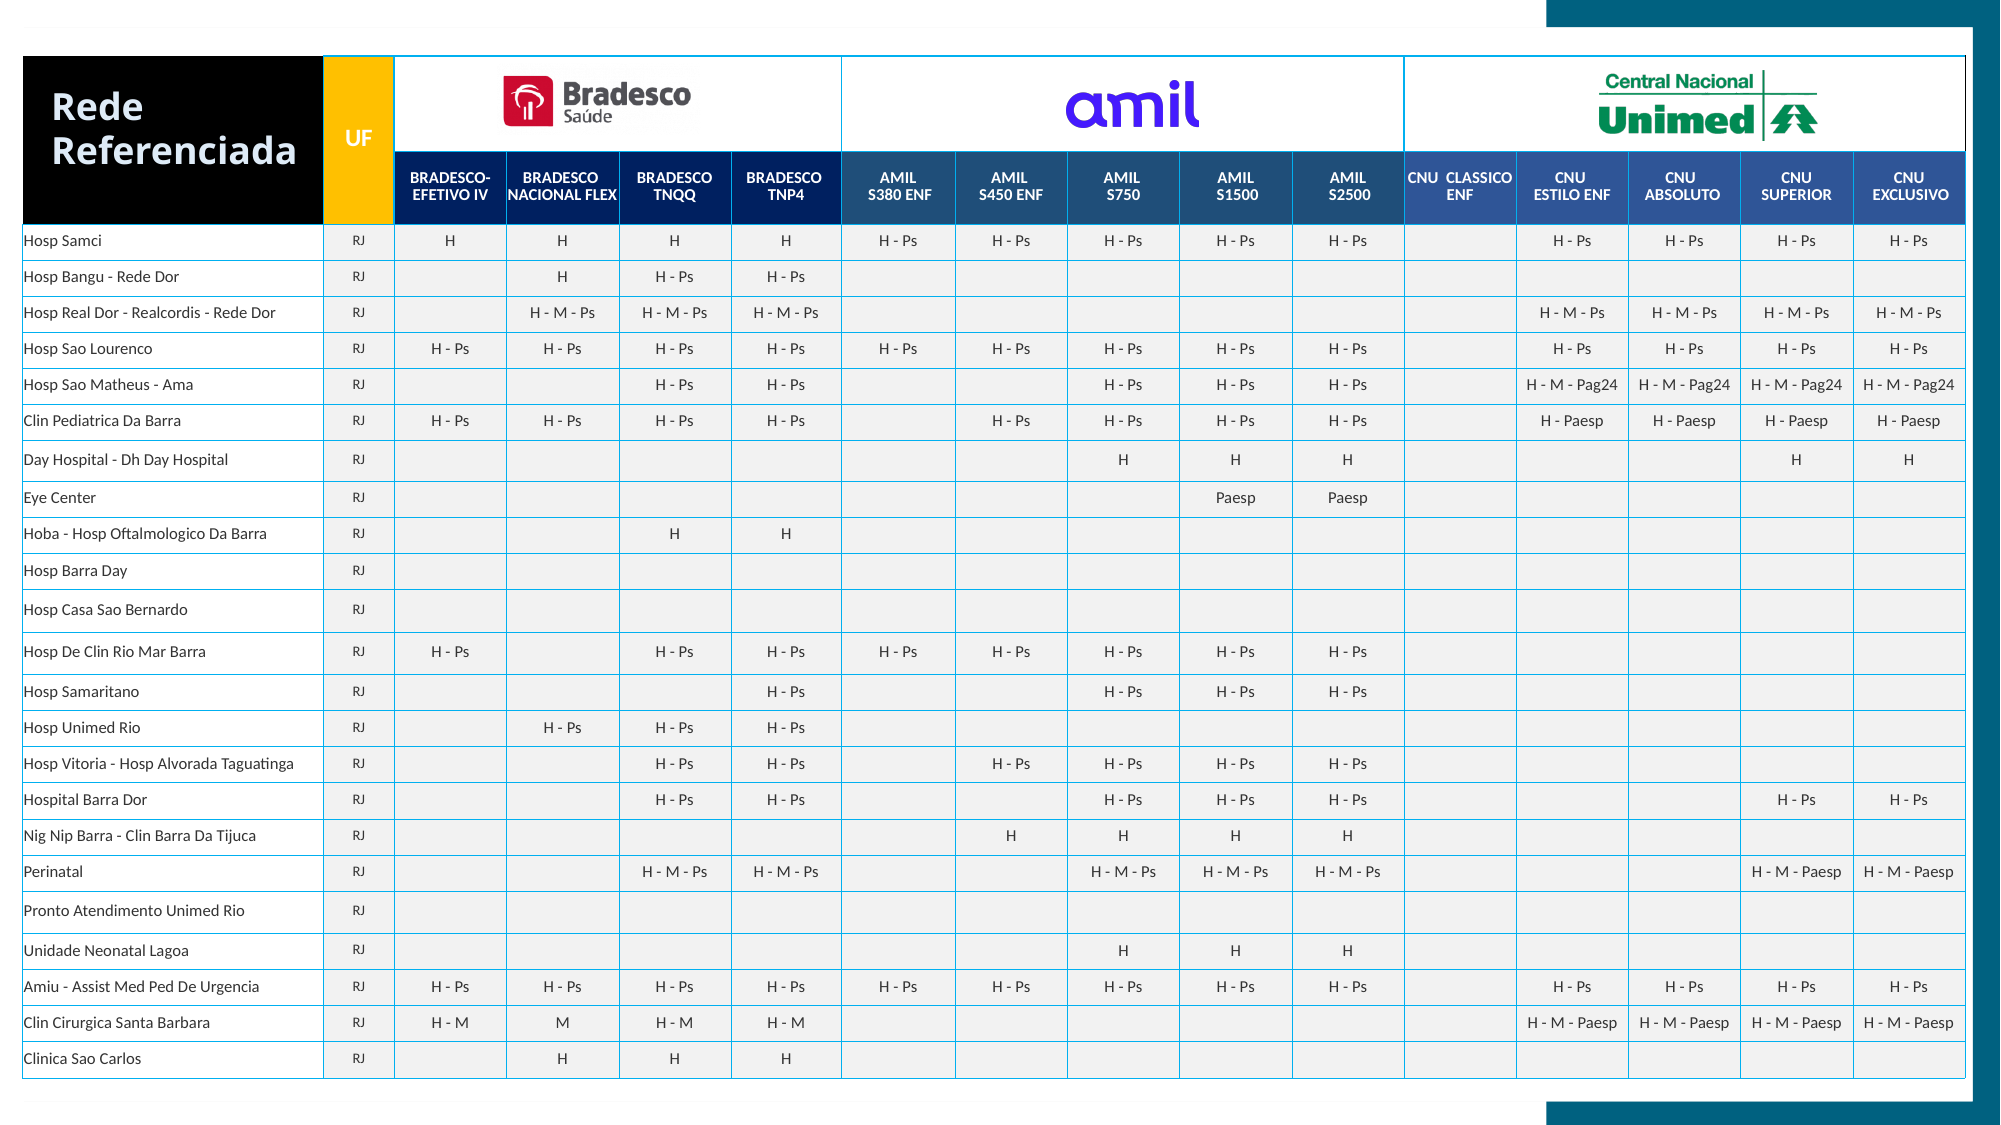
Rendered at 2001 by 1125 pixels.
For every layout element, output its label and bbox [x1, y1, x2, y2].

table_cell [732, 1042, 841, 1078]
table_cell [324, 261, 394, 296]
table_cell [1741, 633, 1853, 674]
table_cell [1629, 152, 1740, 224]
table_cell [620, 405, 731, 440]
table_cell [1517, 783, 1628, 819]
table_cell [395, 856, 506, 891]
table_cell [1405, 633, 1516, 674]
table_cell [1741, 783, 1853, 819]
table_cell [1068, 333, 1179, 368]
table_cell [1629, 711, 1740, 746]
table_cell [1517, 554, 1628, 589]
table_cell [395, 675, 506, 710]
table_cell [1741, 369, 1853, 404]
table_cell [1405, 856, 1516, 891]
table_cell [23, 783, 323, 819]
table_cell [23, 297, 323, 332]
table_cell [507, 820, 619, 855]
table_cell [1629, 333, 1740, 368]
table_cell [507, 482, 619, 517]
table_cell [324, 441, 394, 481]
table_cell [842, 482, 955, 517]
table_cell [1517, 482, 1628, 517]
table_cell [1068, 261, 1179, 296]
table_cell [395, 152, 506, 224]
table_cell [1068, 856, 1179, 891]
table_cell [1741, 152, 1853, 224]
table_cell [842, 225, 955, 260]
table_cell [1293, 152, 1404, 224]
table_cell [23, 970, 323, 1005]
table_cell [1629, 482, 1740, 517]
table_cell [395, 333, 506, 368]
table_cell [1517, 152, 1628, 224]
table_cell [507, 225, 619, 260]
table_cell [842, 297, 955, 332]
table_cell [1517, 970, 1628, 1005]
table_cell [23, 590, 323, 632]
table_cell [1741, 1006, 1853, 1041]
table_cell [1405, 333, 1516, 368]
table_cell [1741, 261, 1853, 296]
table_cell [1517, 892, 1628, 933]
table_cell [507, 369, 619, 404]
table_cell [732, 482, 841, 517]
table_cell [1293, 1042, 1404, 1078]
table_cell [1293, 820, 1404, 855]
table_cell [395, 747, 506, 782]
table_cell [507, 747, 619, 782]
table_cell [956, 747, 1067, 782]
table_cell [324, 225, 394, 260]
table_cell [395, 970, 506, 1005]
table_cell [23, 554, 323, 589]
table_cell [395, 518, 506, 553]
table_cell [1854, 441, 1965, 481]
table_cell [1180, 856, 1292, 891]
table_cell [956, 711, 1067, 746]
table_cell [842, 934, 955, 969]
table_cell [956, 405, 1067, 440]
table_cell [620, 711, 731, 746]
table_cell [732, 590, 841, 632]
table_cell [324, 820, 394, 855]
table_cell [507, 333, 619, 368]
table_cell [1854, 225, 1965, 260]
table_cell [1068, 783, 1179, 819]
table_cell [956, 441, 1067, 481]
table_cell [1629, 297, 1740, 332]
table_cell [1629, 441, 1740, 481]
table_cell [1854, 747, 1965, 782]
table_cell [1405, 369, 1516, 404]
table_cell [23, 675, 323, 710]
table_cell [507, 711, 619, 746]
table_cell [395, 590, 506, 632]
table_cell [395, 441, 506, 481]
table_cell [1293, 441, 1404, 481]
table_cell [1405, 970, 1516, 1005]
table_cell [842, 333, 955, 368]
table_cell [1629, 783, 1740, 819]
table_cell [1517, 261, 1628, 296]
table_cell [1629, 554, 1740, 589]
table_cell [507, 590, 619, 632]
table_cell [1068, 554, 1179, 589]
table_cell [956, 820, 1067, 855]
table_cell [732, 405, 841, 440]
table_cell [732, 711, 841, 746]
table_cell [23, 747, 323, 782]
table_cell [1293, 970, 1404, 1005]
table_cell [1854, 554, 1965, 589]
table_cell [1741, 554, 1853, 589]
table_cell [1293, 590, 1404, 632]
table_cell [1741, 747, 1853, 782]
table_cell [395, 892, 506, 933]
table_cell [842, 783, 955, 819]
table_cell [395, 405, 506, 440]
text_box [36, 75, 354, 180]
table_cell [732, 441, 841, 481]
table_header [23, 56, 323, 224]
table_cell [620, 518, 731, 553]
table_cell [1629, 261, 1740, 296]
table_cell [507, 441, 619, 481]
table_cell [620, 747, 731, 782]
table_cell [842, 441, 955, 481]
table_cell [1517, 1042, 1628, 1078]
table_cell [956, 333, 1067, 368]
table_cell [956, 225, 1067, 260]
table_cell [395, 1042, 506, 1078]
table_cell [956, 934, 1067, 969]
table_cell [1180, 441, 1292, 481]
table_cell [956, 297, 1067, 332]
table_cell [842, 711, 955, 746]
table_cell [507, 970, 619, 1005]
table_cell [620, 633, 731, 674]
table_cell [732, 261, 841, 296]
table_cell [1293, 633, 1404, 674]
table_cell [732, 856, 841, 891]
table_cell [1629, 675, 1740, 710]
table_cell [1854, 856, 1965, 891]
table_cell [842, 633, 955, 674]
table_cell [23, 820, 323, 855]
table_cell [1629, 590, 1740, 632]
table_cell [1629, 369, 1740, 404]
table_cell [1180, 820, 1292, 855]
table_cell [1517, 820, 1628, 855]
table_cell [1293, 369, 1404, 404]
table_cell [1293, 747, 1404, 782]
table_cell [1180, 225, 1292, 260]
table_cell [842, 892, 955, 933]
table_cell [1517, 934, 1628, 969]
table_cell [1854, 1006, 1965, 1041]
table_cell [324, 369, 394, 404]
table_cell [1517, 747, 1628, 782]
table_cell [395, 820, 506, 855]
table_cell [1854, 590, 1965, 632]
table_cell [1180, 152, 1292, 224]
table_header [842, 57, 1403, 151]
table_header [324, 57, 393, 224]
table_cell [842, 1042, 955, 1078]
table_cell [1629, 405, 1740, 440]
table_cell [1405, 783, 1516, 819]
table_cell [732, 820, 841, 855]
table_cell [1854, 633, 1965, 674]
table_cell [1068, 405, 1179, 440]
table_cell [620, 892, 731, 933]
table_cell [1180, 711, 1292, 746]
table_cell [732, 554, 841, 589]
table_cell [1854, 405, 1965, 440]
table_cell [507, 261, 619, 296]
table_cell [620, 441, 731, 481]
table_cell [1068, 892, 1179, 933]
table_cell [1293, 333, 1404, 368]
table_cell [1854, 892, 1965, 933]
table_cell [1854, 333, 1965, 368]
table_cell [324, 783, 394, 819]
table_cell [324, 934, 394, 969]
table_cell [1854, 261, 1965, 296]
table_cell [1517, 518, 1628, 553]
table_cell [507, 934, 619, 969]
table_cell [395, 261, 506, 296]
table_cell [1180, 783, 1292, 819]
table_cell [620, 820, 731, 855]
table_cell [620, 333, 731, 368]
table_header [395, 57, 841, 151]
table_cell [1180, 405, 1292, 440]
table_cell [1405, 934, 1516, 969]
picture [1066, 80, 1199, 128]
table_cell [732, 747, 841, 782]
table_cell [1405, 152, 1516, 224]
table_cell [324, 554, 394, 589]
table_cell [324, 633, 394, 674]
table_cell [842, 261, 955, 296]
picture [1599, 70, 1818, 141]
table_cell [1517, 1006, 1628, 1041]
table_cell [23, 892, 323, 933]
table_cell [324, 333, 394, 368]
table_cell [620, 225, 731, 260]
table_cell [395, 633, 506, 674]
table_cell [507, 1006, 619, 1041]
table_cell [732, 783, 841, 819]
table_cell [1517, 711, 1628, 746]
table_header [1405, 57, 1965, 151]
table_cell [620, 1042, 731, 1078]
table_cell [1517, 441, 1628, 481]
table_cell [395, 225, 506, 260]
table_cell [842, 152, 955, 224]
table_cell [1517, 369, 1628, 404]
table_cell [956, 518, 1067, 553]
table_cell [507, 783, 619, 819]
table_cell [1854, 297, 1965, 332]
table_cell [1405, 590, 1516, 632]
table_cell [1405, 711, 1516, 746]
table_cell [507, 518, 619, 553]
table_cell [1741, 225, 1853, 260]
table_cell [395, 482, 506, 517]
table_cell [842, 1006, 955, 1041]
table_cell [956, 482, 1067, 517]
table_cell [1068, 633, 1179, 674]
table_cell [1629, 518, 1740, 553]
table_cell [1180, 1006, 1292, 1041]
table_cell [1293, 675, 1404, 710]
table_cell [1180, 554, 1292, 589]
table_cell [1180, 297, 1292, 332]
table_cell [956, 152, 1067, 224]
table_cell [732, 225, 841, 260]
table_cell [1741, 590, 1853, 632]
table_cell [1180, 261, 1292, 296]
table_cell [395, 934, 506, 969]
table_cell [23, 261, 323, 296]
table_cell [1517, 297, 1628, 332]
table_cell [956, 783, 1067, 819]
table_cell [620, 970, 731, 1005]
table_cell [1293, 405, 1404, 440]
table_cell [1741, 441, 1853, 481]
table_cell [1068, 482, 1179, 517]
table_cell [1180, 934, 1292, 969]
table_cell [1629, 934, 1740, 969]
table_cell [395, 554, 506, 589]
table_cell [842, 747, 955, 782]
picture [496, 63, 701, 135]
table_cell [23, 405, 323, 440]
table_cell [620, 482, 731, 517]
table_cell [1068, 970, 1179, 1005]
table_cell [1068, 747, 1179, 782]
table_cell [324, 675, 394, 710]
table_cell [1293, 482, 1404, 517]
table_cell [842, 554, 955, 589]
table_cell [1854, 1042, 1965, 1078]
table_cell [1068, 675, 1179, 710]
table_cell [324, 297, 394, 332]
table_cell [1741, 970, 1853, 1005]
table_cell [732, 1006, 841, 1041]
table_cell [1405, 482, 1516, 517]
table_cell [1405, 554, 1516, 589]
table_cell [1405, 225, 1516, 260]
table_cell [507, 405, 619, 440]
table_cell [1741, 675, 1853, 710]
table_cell [1405, 297, 1516, 332]
table_cell [842, 590, 955, 632]
table_cell [1517, 856, 1628, 891]
table_cell [620, 369, 731, 404]
table_cell [620, 297, 731, 332]
table_cell [956, 856, 1067, 891]
table_cell [1068, 820, 1179, 855]
table_cell [842, 675, 955, 710]
table_cell [1180, 633, 1292, 674]
table_cell [1629, 747, 1740, 782]
table_cell [1293, 934, 1404, 969]
table_cell [620, 934, 731, 969]
table_cell [1741, 333, 1853, 368]
table_cell [507, 675, 619, 710]
table_cell [324, 711, 394, 746]
table_cell [23, 1006, 323, 1041]
table_cell [1854, 369, 1965, 404]
table_cell [395, 297, 506, 332]
table_cell [620, 675, 731, 710]
table_cell [23, 934, 323, 969]
table_cell [1293, 711, 1404, 746]
table_cell [1741, 711, 1853, 746]
table_cell [1741, 934, 1853, 969]
table_cell [1854, 675, 1965, 710]
table_cell [507, 554, 619, 589]
table_cell [324, 1006, 394, 1041]
table_cell [1293, 783, 1404, 819]
table_cell [1741, 856, 1853, 891]
table_cell [1517, 333, 1628, 368]
table_cell [956, 1006, 1067, 1041]
table_cell [507, 152, 619, 224]
table_cell [324, 892, 394, 933]
table_cell [1293, 1006, 1404, 1041]
table_cell [1180, 369, 1292, 404]
table_cell [1293, 518, 1404, 553]
table_cell [1741, 1042, 1853, 1078]
table_cell [842, 518, 955, 553]
table_cell [507, 297, 619, 332]
table_cell [732, 675, 841, 710]
table_cell [842, 820, 955, 855]
table_cell [1405, 747, 1516, 782]
table_cell [1517, 590, 1628, 632]
table_cell [1068, 152, 1179, 224]
table_cell [732, 297, 841, 332]
table_cell [1741, 518, 1853, 553]
table_cell [324, 856, 394, 891]
table_cell [1068, 518, 1179, 553]
table_cell [1854, 820, 1965, 855]
table_cell [1293, 554, 1404, 589]
table_cell [1068, 711, 1179, 746]
table_cell [1068, 369, 1179, 404]
table_cell [1741, 482, 1853, 517]
table_cell [395, 369, 506, 404]
table_cell [1405, 405, 1516, 440]
table_cell [1180, 970, 1292, 1005]
table_cell [23, 369, 323, 404]
table_cell [1854, 482, 1965, 517]
table_cell [1180, 590, 1292, 632]
table_cell [1405, 820, 1516, 855]
table_cell [23, 441, 323, 481]
table_cell [620, 554, 731, 589]
table_cell [324, 405, 394, 440]
table_cell [1741, 820, 1853, 855]
table_cell [1068, 590, 1179, 632]
table_cell [1068, 225, 1179, 260]
table_cell [23, 1042, 323, 1078]
table_cell [620, 856, 731, 891]
table_cell [507, 856, 619, 891]
table_cell [1293, 225, 1404, 260]
table_cell [732, 369, 841, 404]
table_cell [324, 747, 394, 782]
table_cell [1629, 856, 1740, 891]
table_cell [507, 892, 619, 933]
table_cell [1068, 1042, 1179, 1078]
table_cell [732, 333, 841, 368]
table_cell [1068, 934, 1179, 969]
table_cell [1068, 297, 1179, 332]
table_cell [620, 590, 731, 632]
table_cell [23, 711, 323, 746]
table_cell [620, 783, 731, 819]
table_cell [23, 856, 323, 891]
table_cell [23, 333, 323, 368]
table_cell [23, 225, 323, 260]
table_cell [1180, 482, 1292, 517]
table_cell [1629, 892, 1740, 933]
table_cell [956, 590, 1067, 632]
table_cell [1629, 970, 1740, 1005]
table_cell [1405, 892, 1516, 933]
table_cell [1405, 1006, 1516, 1041]
table_cell [1180, 518, 1292, 553]
table_cell [1405, 675, 1516, 710]
table_cell [842, 856, 955, 891]
table_cell [1180, 747, 1292, 782]
table_cell [1629, 1042, 1740, 1078]
table_cell [1517, 225, 1628, 260]
table_cell [1405, 261, 1516, 296]
table_cell [23, 518, 323, 553]
table_cell [23, 633, 323, 674]
table_cell [395, 783, 506, 819]
table_cell [1180, 1042, 1292, 1078]
table_cell [1405, 1042, 1516, 1078]
table_cell [1854, 934, 1965, 969]
table_cell [842, 970, 955, 1005]
table_cell [324, 1042, 394, 1078]
table_cell [732, 152, 841, 224]
table_cell [1517, 675, 1628, 710]
table_cell [507, 1042, 619, 1078]
table_cell [956, 261, 1067, 296]
table_cell [1854, 711, 1965, 746]
table_cell [842, 405, 955, 440]
table_cell [23, 482, 323, 517]
table_cell [1629, 225, 1740, 260]
table_cell [1741, 405, 1853, 440]
table_cell [620, 1006, 731, 1041]
table_cell [732, 518, 841, 553]
table_cell [1293, 892, 1404, 933]
table_cell [1854, 783, 1965, 819]
table_cell [842, 369, 955, 404]
table_cell [1517, 405, 1628, 440]
table_cell [1405, 441, 1516, 481]
table_cell [395, 711, 506, 746]
table_cell [1629, 1006, 1740, 1041]
table_cell [1741, 297, 1853, 332]
table_cell [1517, 633, 1628, 674]
table_cell [956, 892, 1067, 933]
table_cell [324, 482, 394, 517]
table_cell [1854, 152, 1965, 224]
table_cell [1180, 675, 1292, 710]
table_cell [1293, 297, 1404, 332]
table_cell [324, 518, 394, 553]
table_cell [1068, 441, 1179, 481]
table_cell [956, 633, 1067, 674]
table_cell [732, 633, 841, 674]
table_cell [732, 970, 841, 1005]
table_cell [1854, 518, 1965, 553]
table_cell [1629, 633, 1740, 674]
table_cell [956, 970, 1067, 1005]
table_cell [1629, 820, 1740, 855]
table_cell [324, 590, 394, 632]
table_cell [956, 1042, 1067, 1078]
table_cell [620, 261, 731, 296]
table_cell [395, 1006, 506, 1041]
table_cell [1405, 518, 1516, 553]
table_cell [1180, 333, 1292, 368]
table_cell [1180, 892, 1292, 933]
table_cell [732, 892, 841, 933]
table_cell [1068, 1006, 1179, 1041]
table_cell [956, 369, 1067, 404]
table_cell [1293, 261, 1404, 296]
table_cell [620, 152, 731, 224]
table_cell [956, 554, 1067, 589]
table_cell [1293, 856, 1404, 891]
table_cell [1741, 892, 1853, 933]
table_cell [324, 970, 394, 1005]
table_cell [507, 633, 619, 674]
table_cell [1854, 970, 1965, 1005]
table_cell [956, 675, 1067, 710]
table_cell [732, 934, 841, 969]
